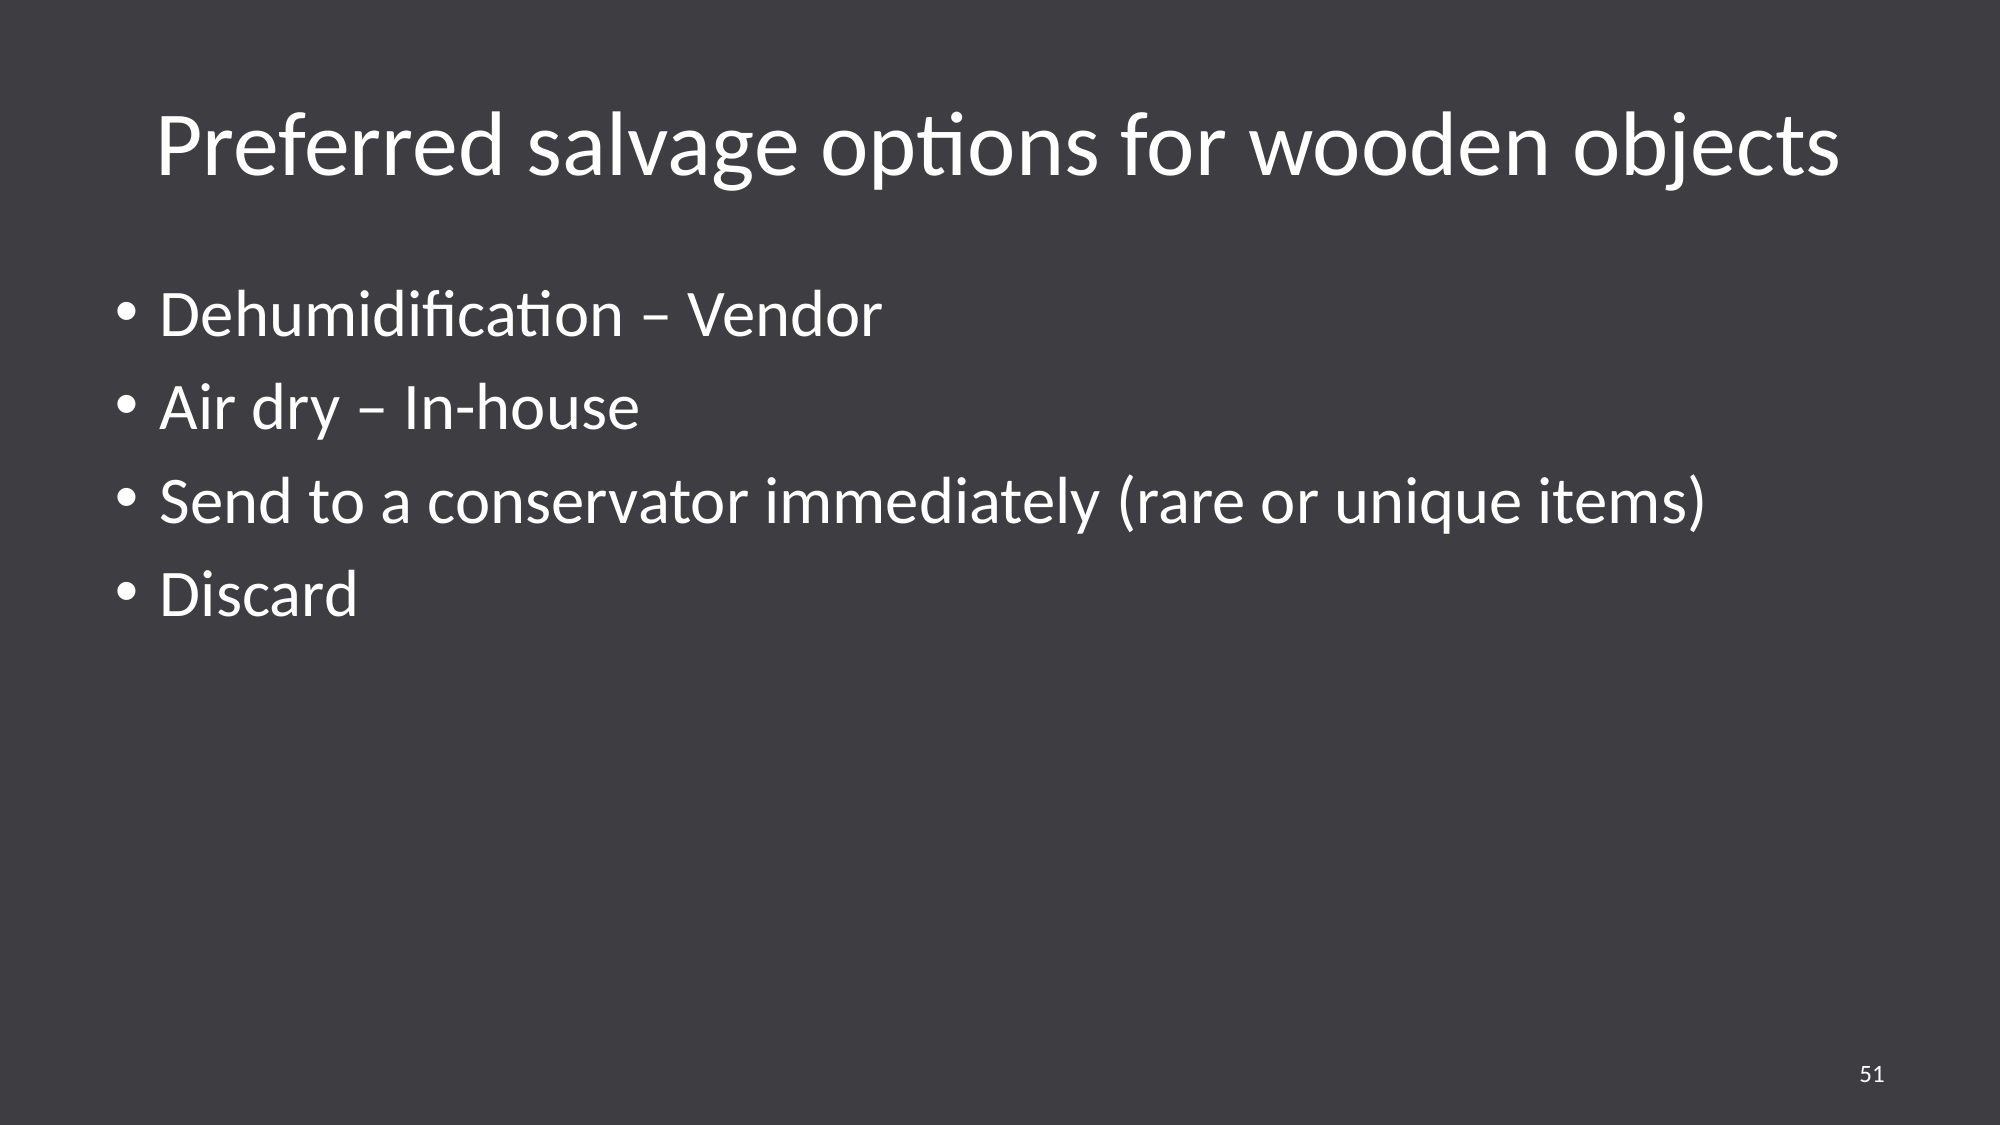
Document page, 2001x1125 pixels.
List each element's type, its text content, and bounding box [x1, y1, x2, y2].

slide_number 51 [1433, 1042, 1900, 1103]
title Preferred salvage options for wooden objects [99, 45, 1900, 233]
list Dehumidification – Vendor Air dry – In-house Send to a conservator immediately (rare or unique items) Discard [99, 262, 1900, 1005]
